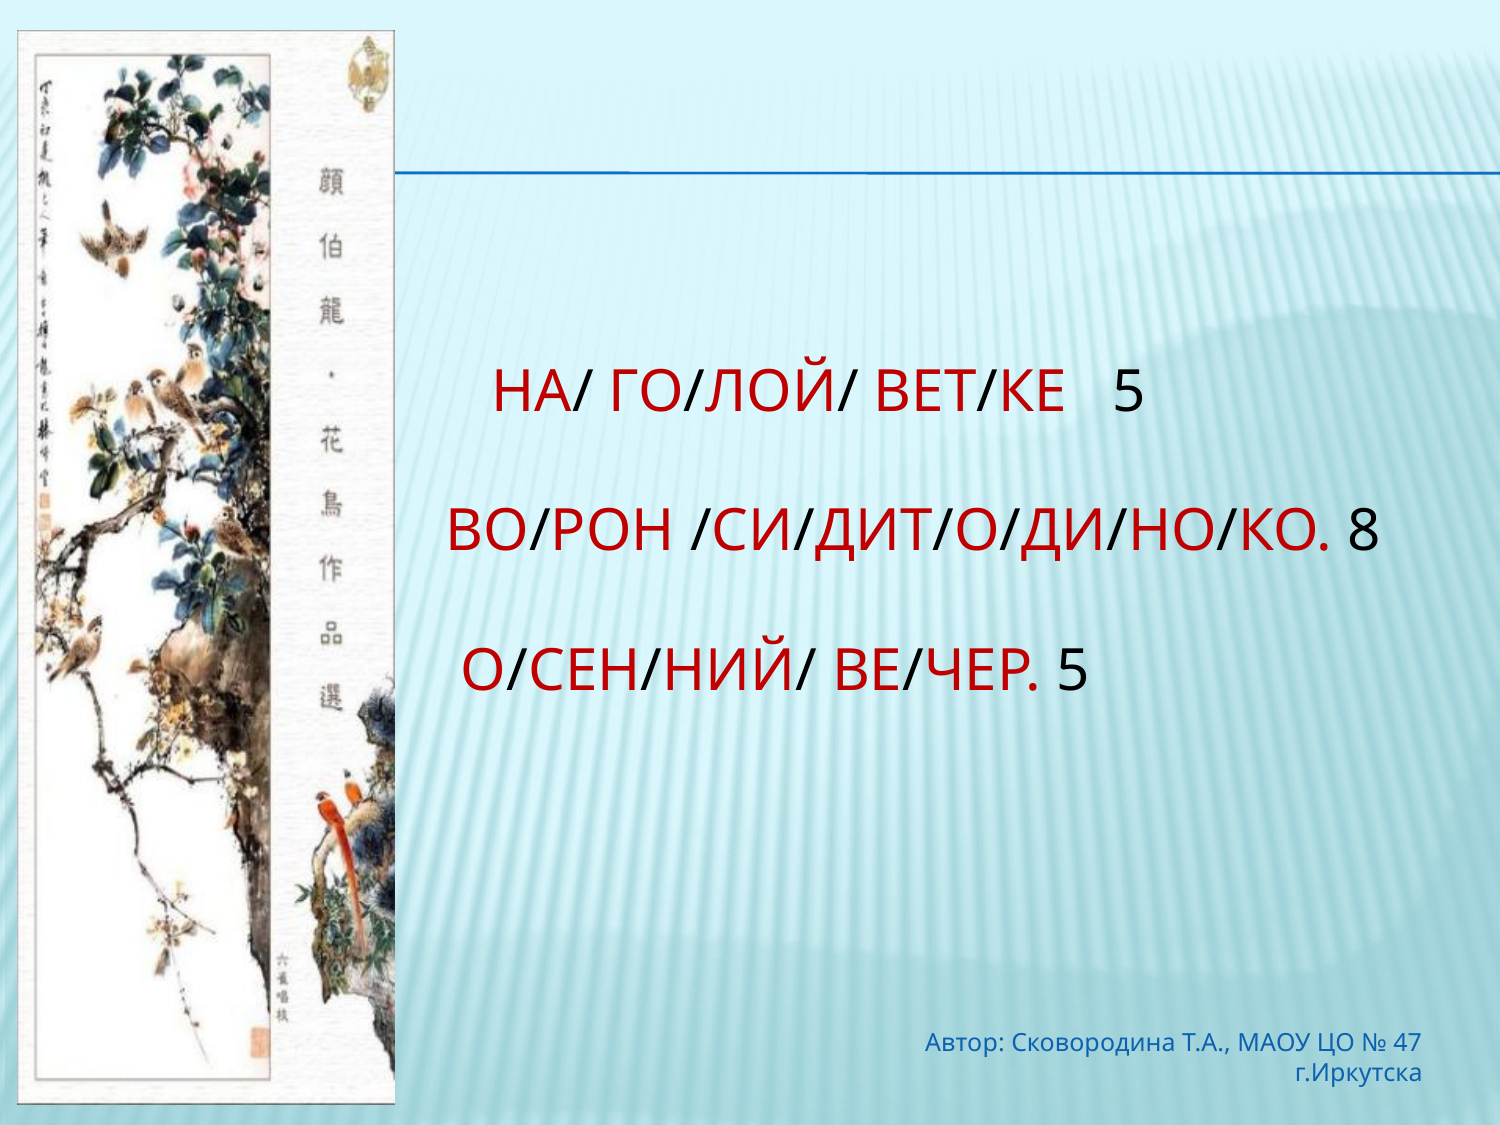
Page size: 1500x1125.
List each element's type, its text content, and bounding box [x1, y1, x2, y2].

footer Автор: Сковородина Т.А., МАОУ ЦО № 47 г.Иркутска [832, 1019, 1438, 1066]
title На/ го/лой/ вет/ке 5 Во/рон /си/дит/о/ди/но/ко. 8 О/сен/ний/ ве/чер. 5 [431, 30, 1475, 1094]
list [17, 30, 395, 1105]
